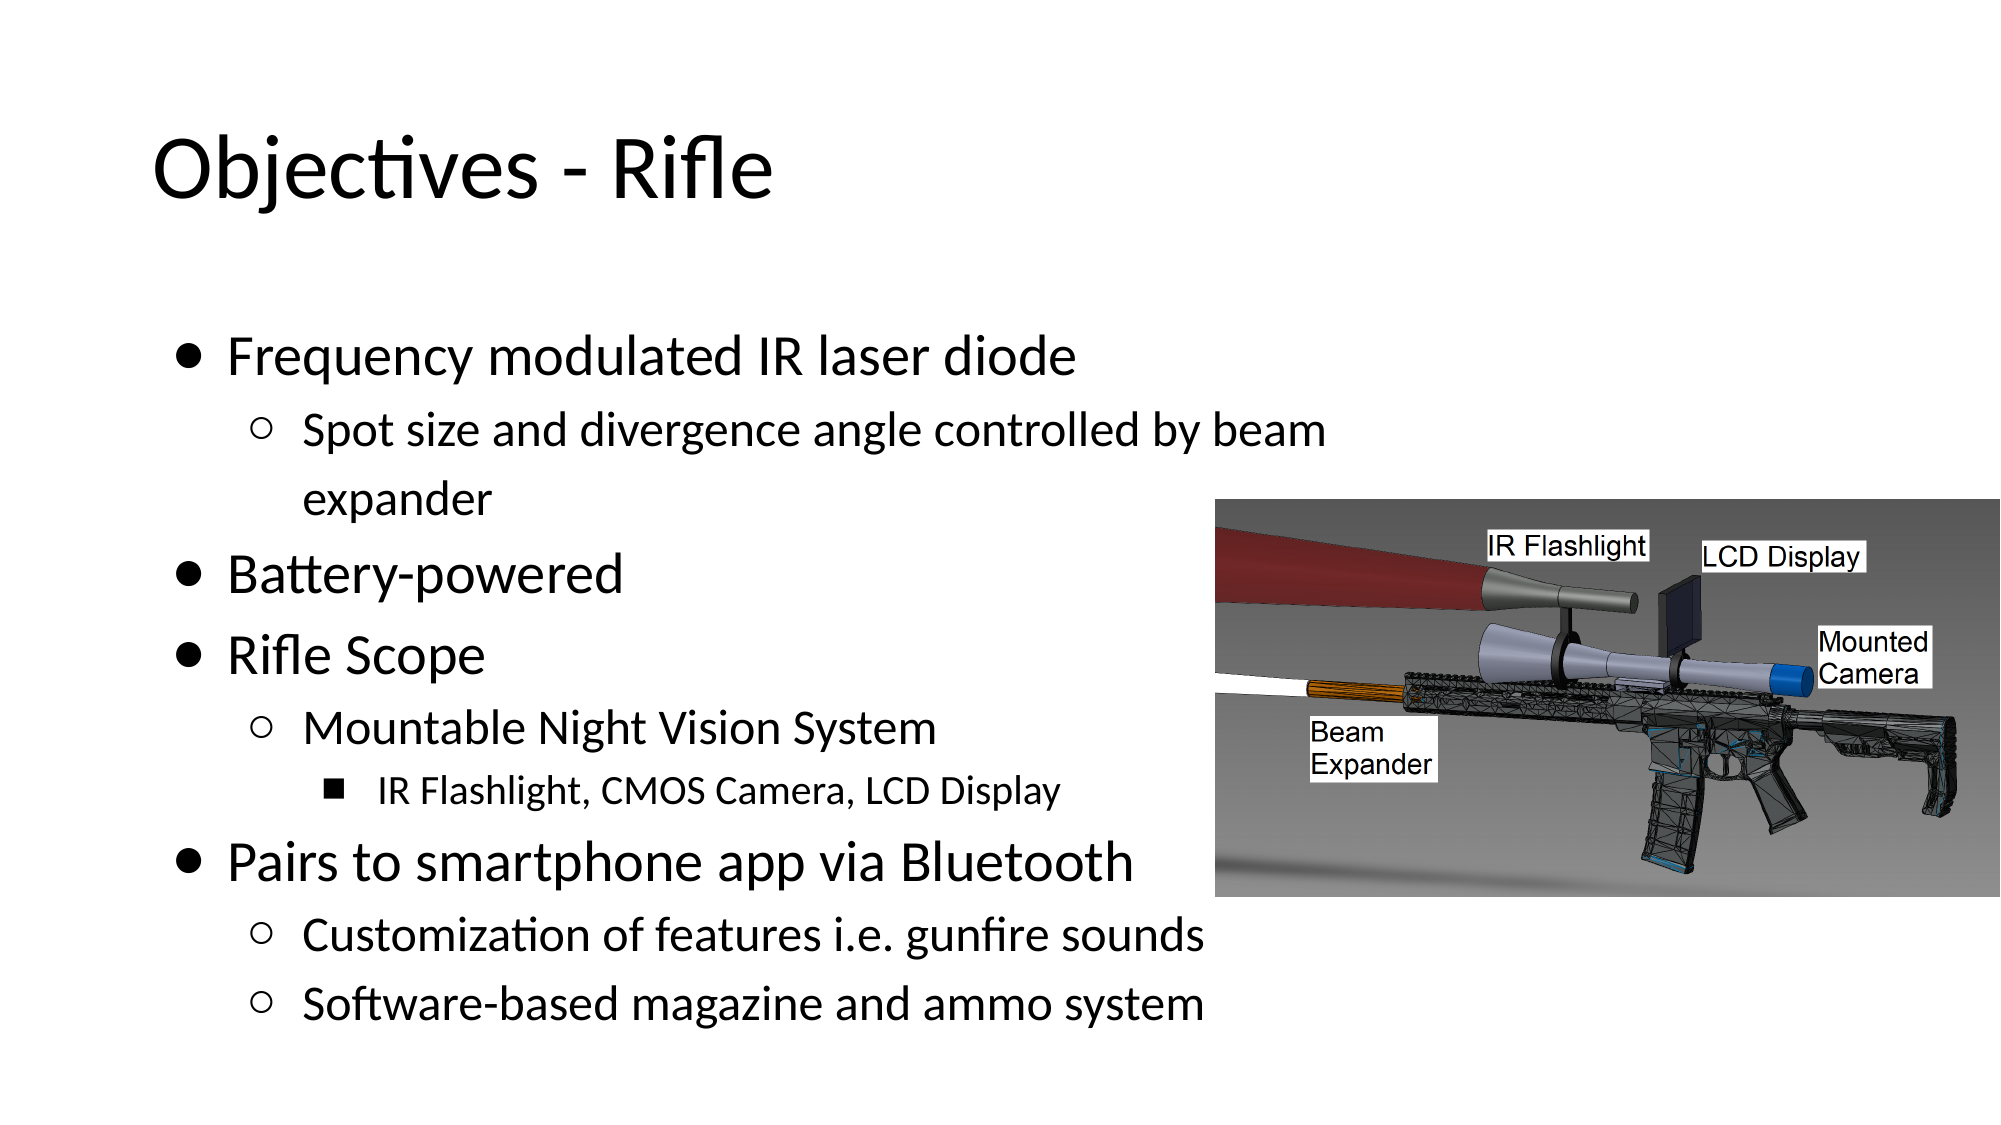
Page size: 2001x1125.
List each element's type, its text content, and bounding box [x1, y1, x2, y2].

list Frequency modulated IR laser diode Spot size and divergence angle controlled by beam expander Battery-powered Rifle Scope Mountable Night Vision System IR Flashlight, CMOS Camera, LCD Display Pairs to smartphone app via Bluetooth Customization of features i.e. gunfire sounds Software-based magazine and ammo system [137, 299, 1413, 1097]
picture [1215, 499, 2000, 897]
title Objectives - Rifle [137, 59, 1863, 278]
